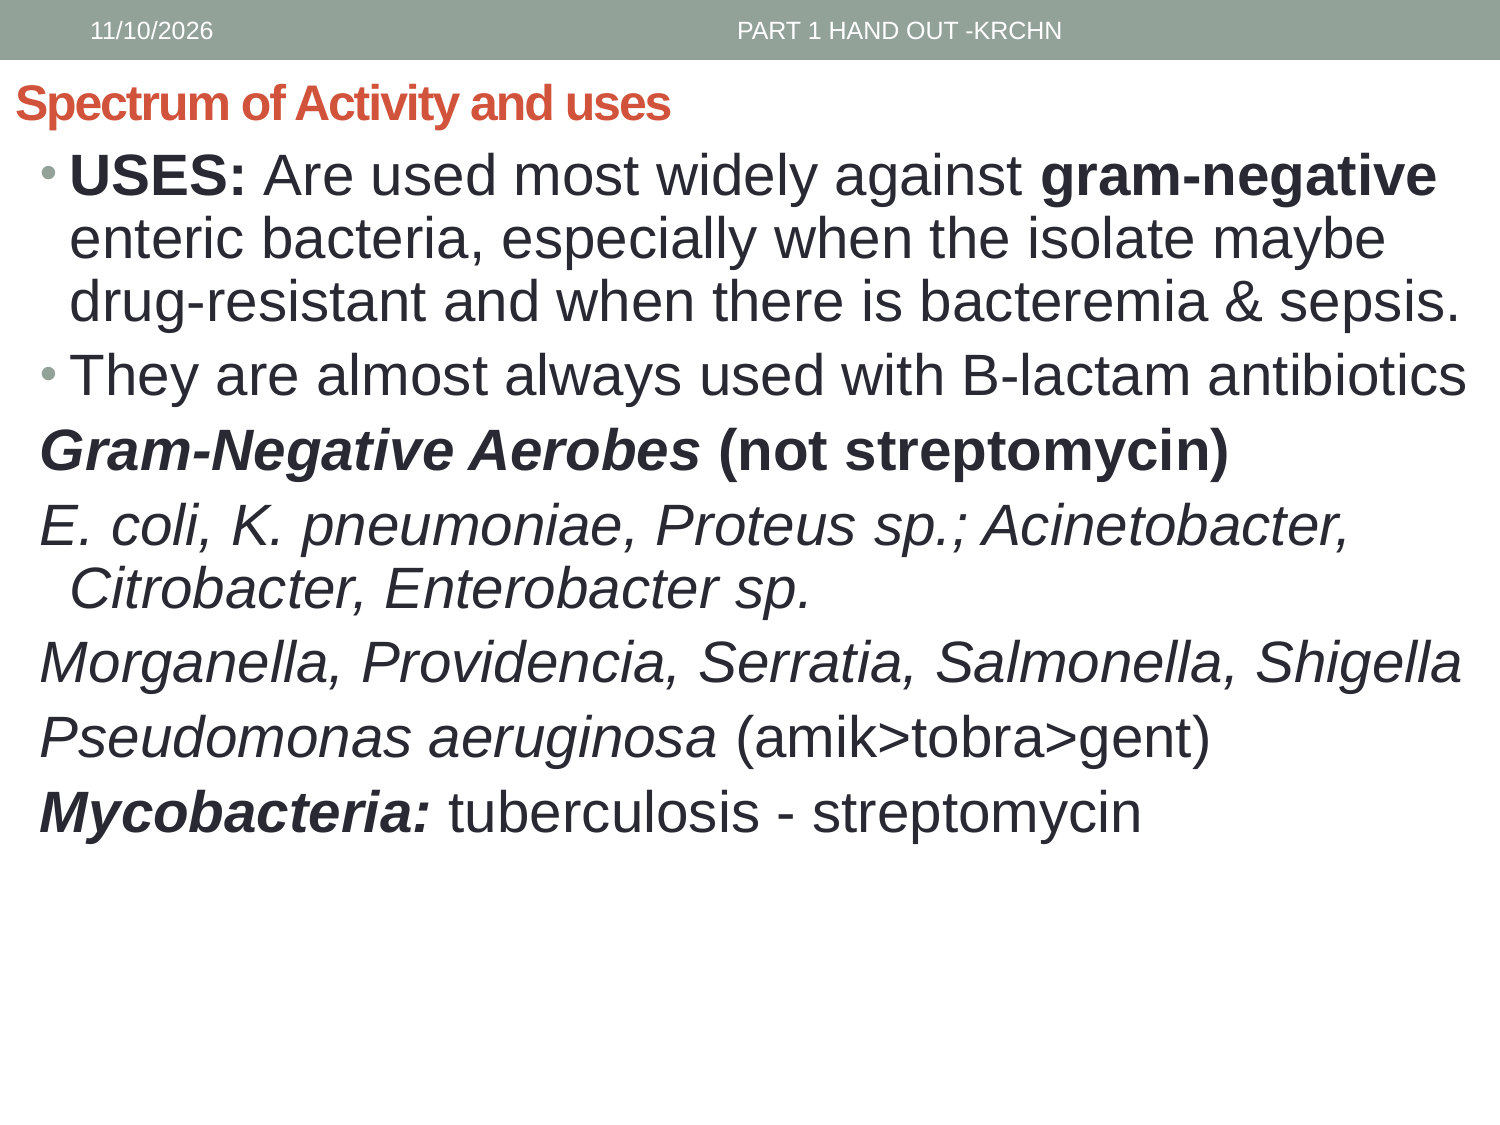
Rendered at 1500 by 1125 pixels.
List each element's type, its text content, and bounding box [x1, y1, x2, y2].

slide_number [75, 3, 550, 57]
title Spectrum of Activity and uses [0, 62, 1425, 138]
list USES: Are used most widely against gram-negative enteric bacteria, especially when the isolate maybe drug-resistant and when there is bacteremia & sepsis. They are almost always used with B-lactam antibiotics Gram-Negative Aerobes (not streptomycin) E. coli, K. pneumoniae, Proteus sp.; Acinetobacter, Citrobacter, Enterobacter sp. Morganella, Providencia, Serratia, Salmonella, Shigella Pseudomonas aeruginosa (amik>tobra>gent) Mycobacteria: tuberculosis - streptomycin [24, 137, 1500, 1125]
footer PART 1 HAND OUT -KRCHN [562, 3, 1238, 57]
